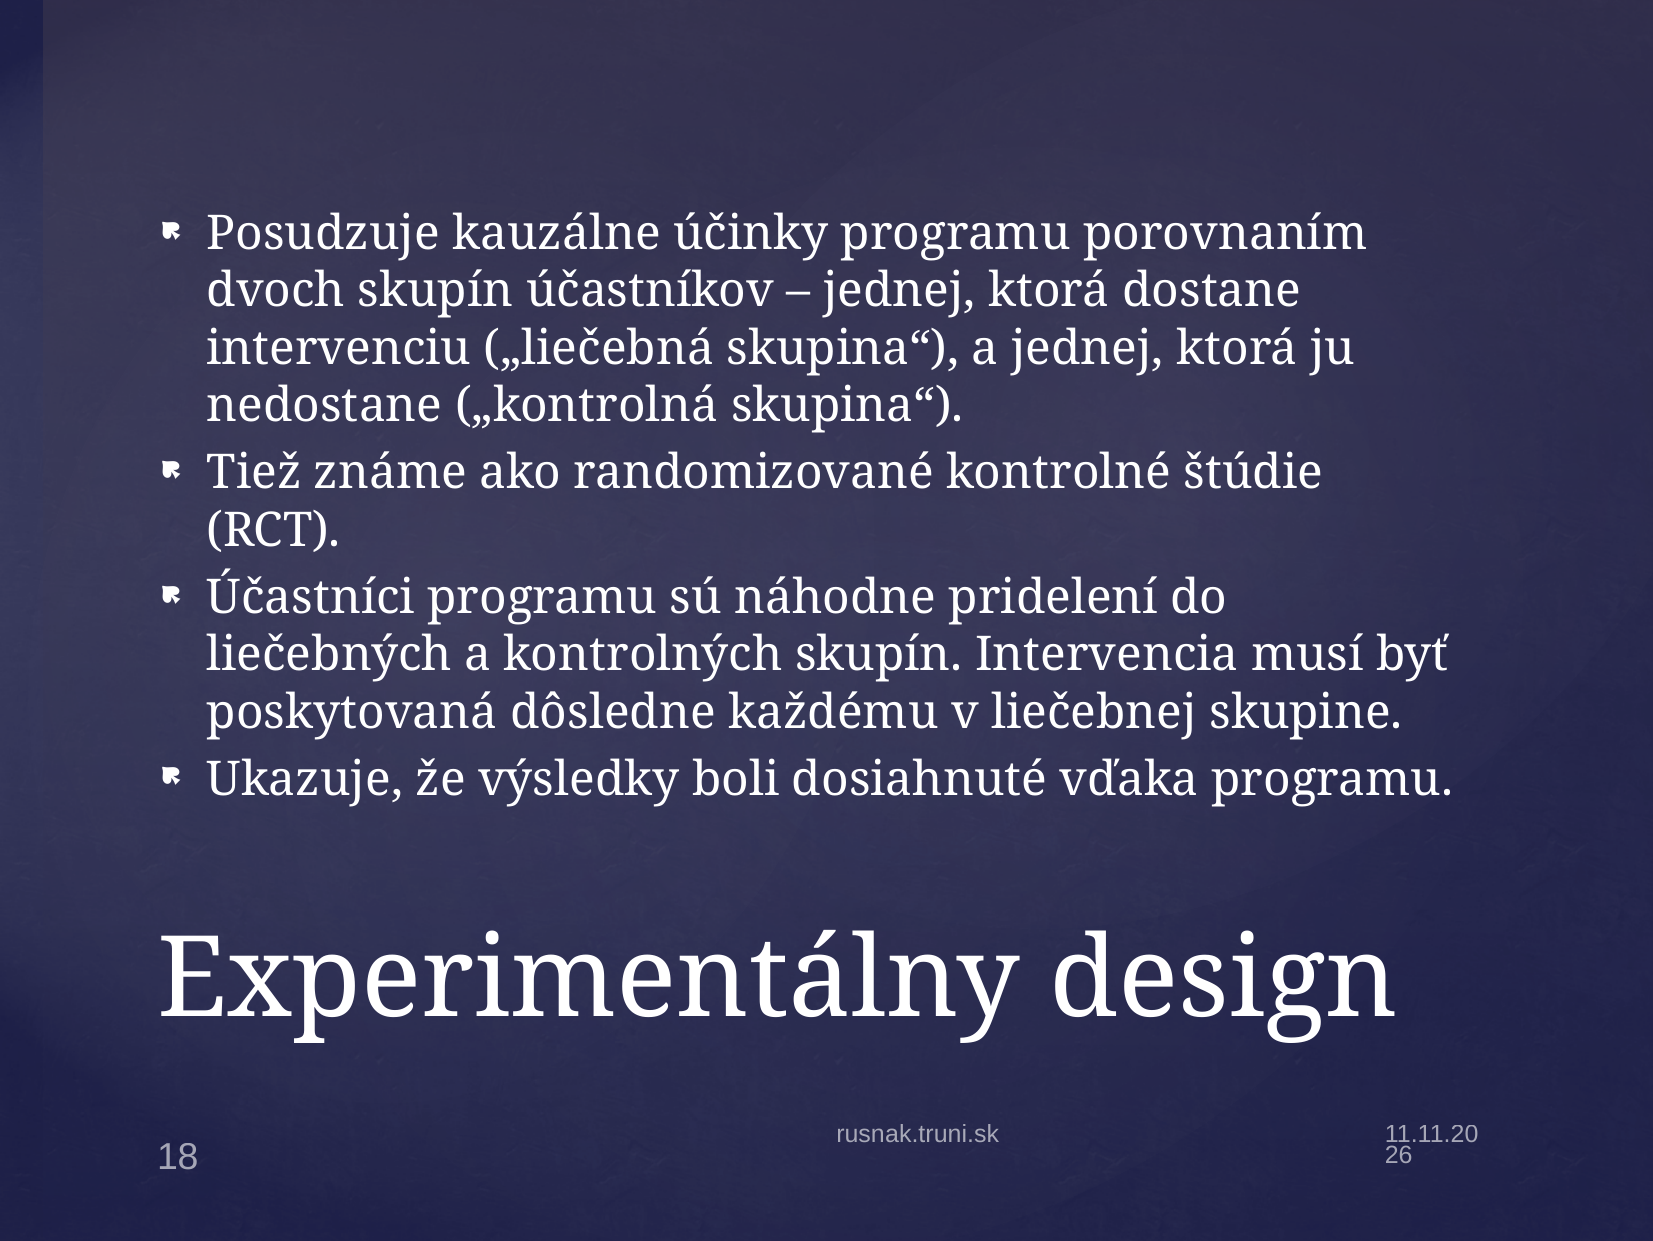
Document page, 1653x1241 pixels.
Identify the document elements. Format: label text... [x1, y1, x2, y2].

list Posudzuje kauzálne účinky programu porovnaním dvoch skupín účastníkov – jednej, ktorá dostane intervenciu („liečebná skupina“), a jednej, ktorá ju nedostane („kontrolná skupina“). Tiež známe ako randomizované kontrolné štúdie (RCT). Účastníci programu sú náhodne pridelení do liečebných a kontrolných skupín. Intervencia musí byť poskytovaná dôsledne každému v liečebnej skupine. Ukazuje, že výsledky boli dosiahnuté vďaka programu. [140, 124, 1488, 882]
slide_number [1368, 1113, 1502, 1180]
title Experimentálny design [140, 882, 1505, 1048]
footer rusnak.truni.sk [819, 1113, 1027, 1180]
slide_number 18 [140, 1122, 276, 1180]
